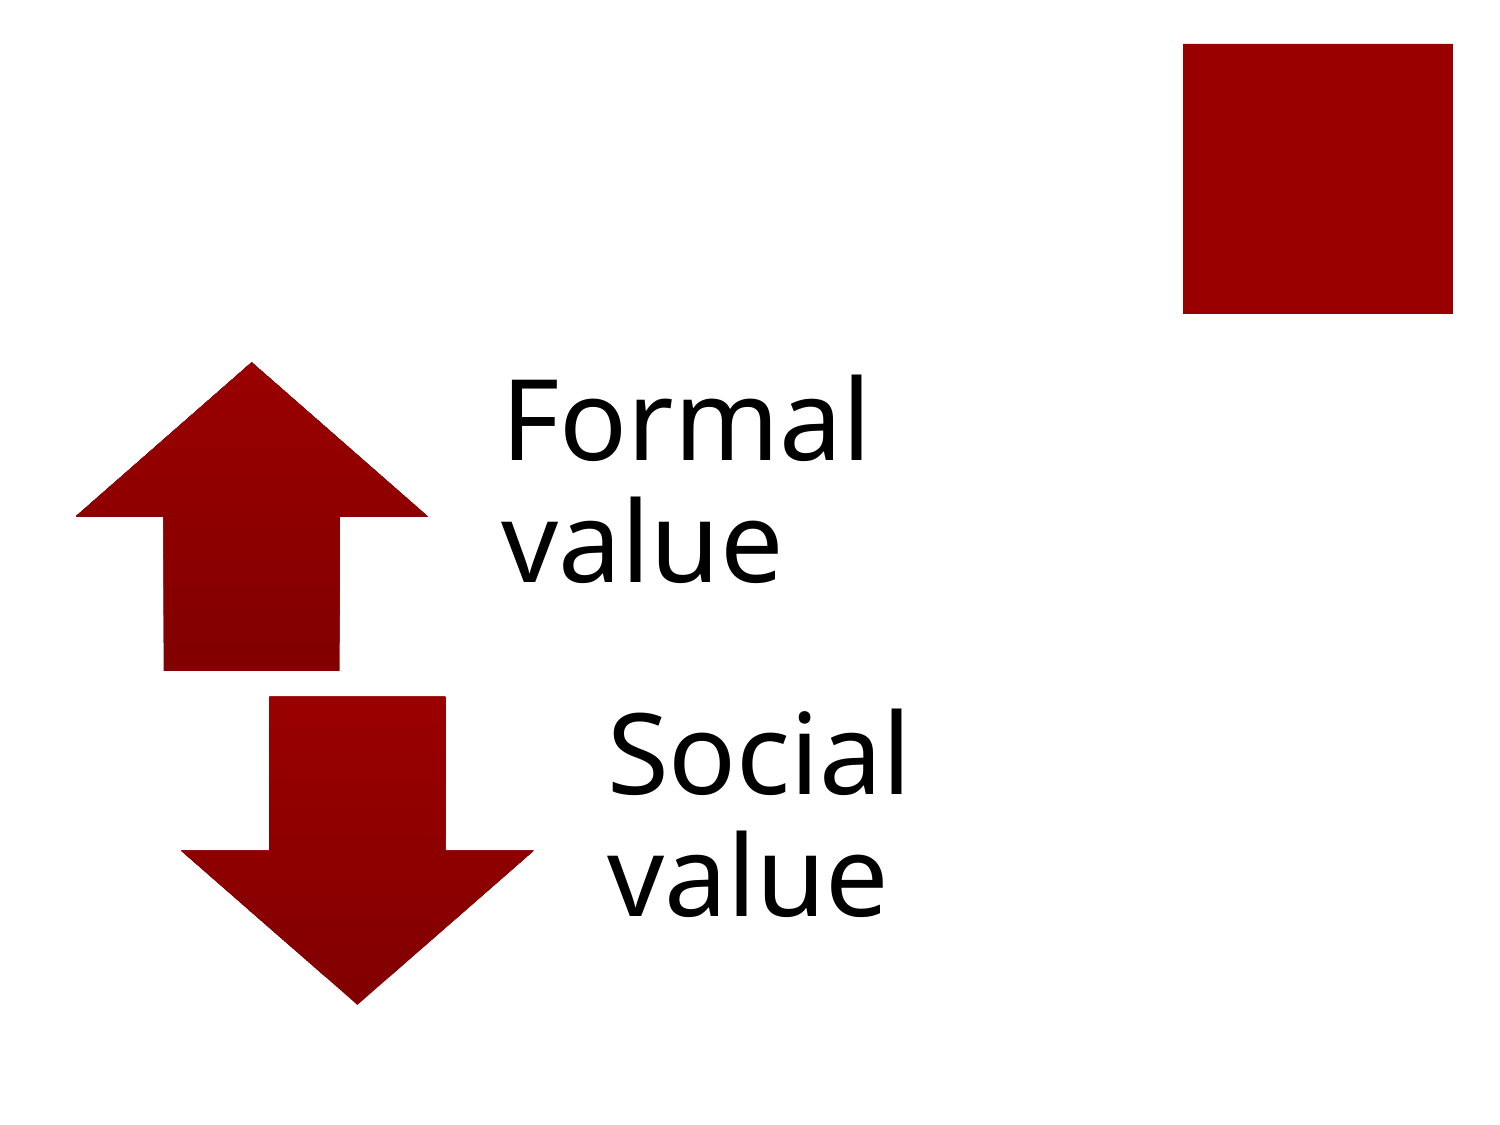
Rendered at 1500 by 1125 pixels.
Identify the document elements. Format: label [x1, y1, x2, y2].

list [74, 361, 1144, 1006]
